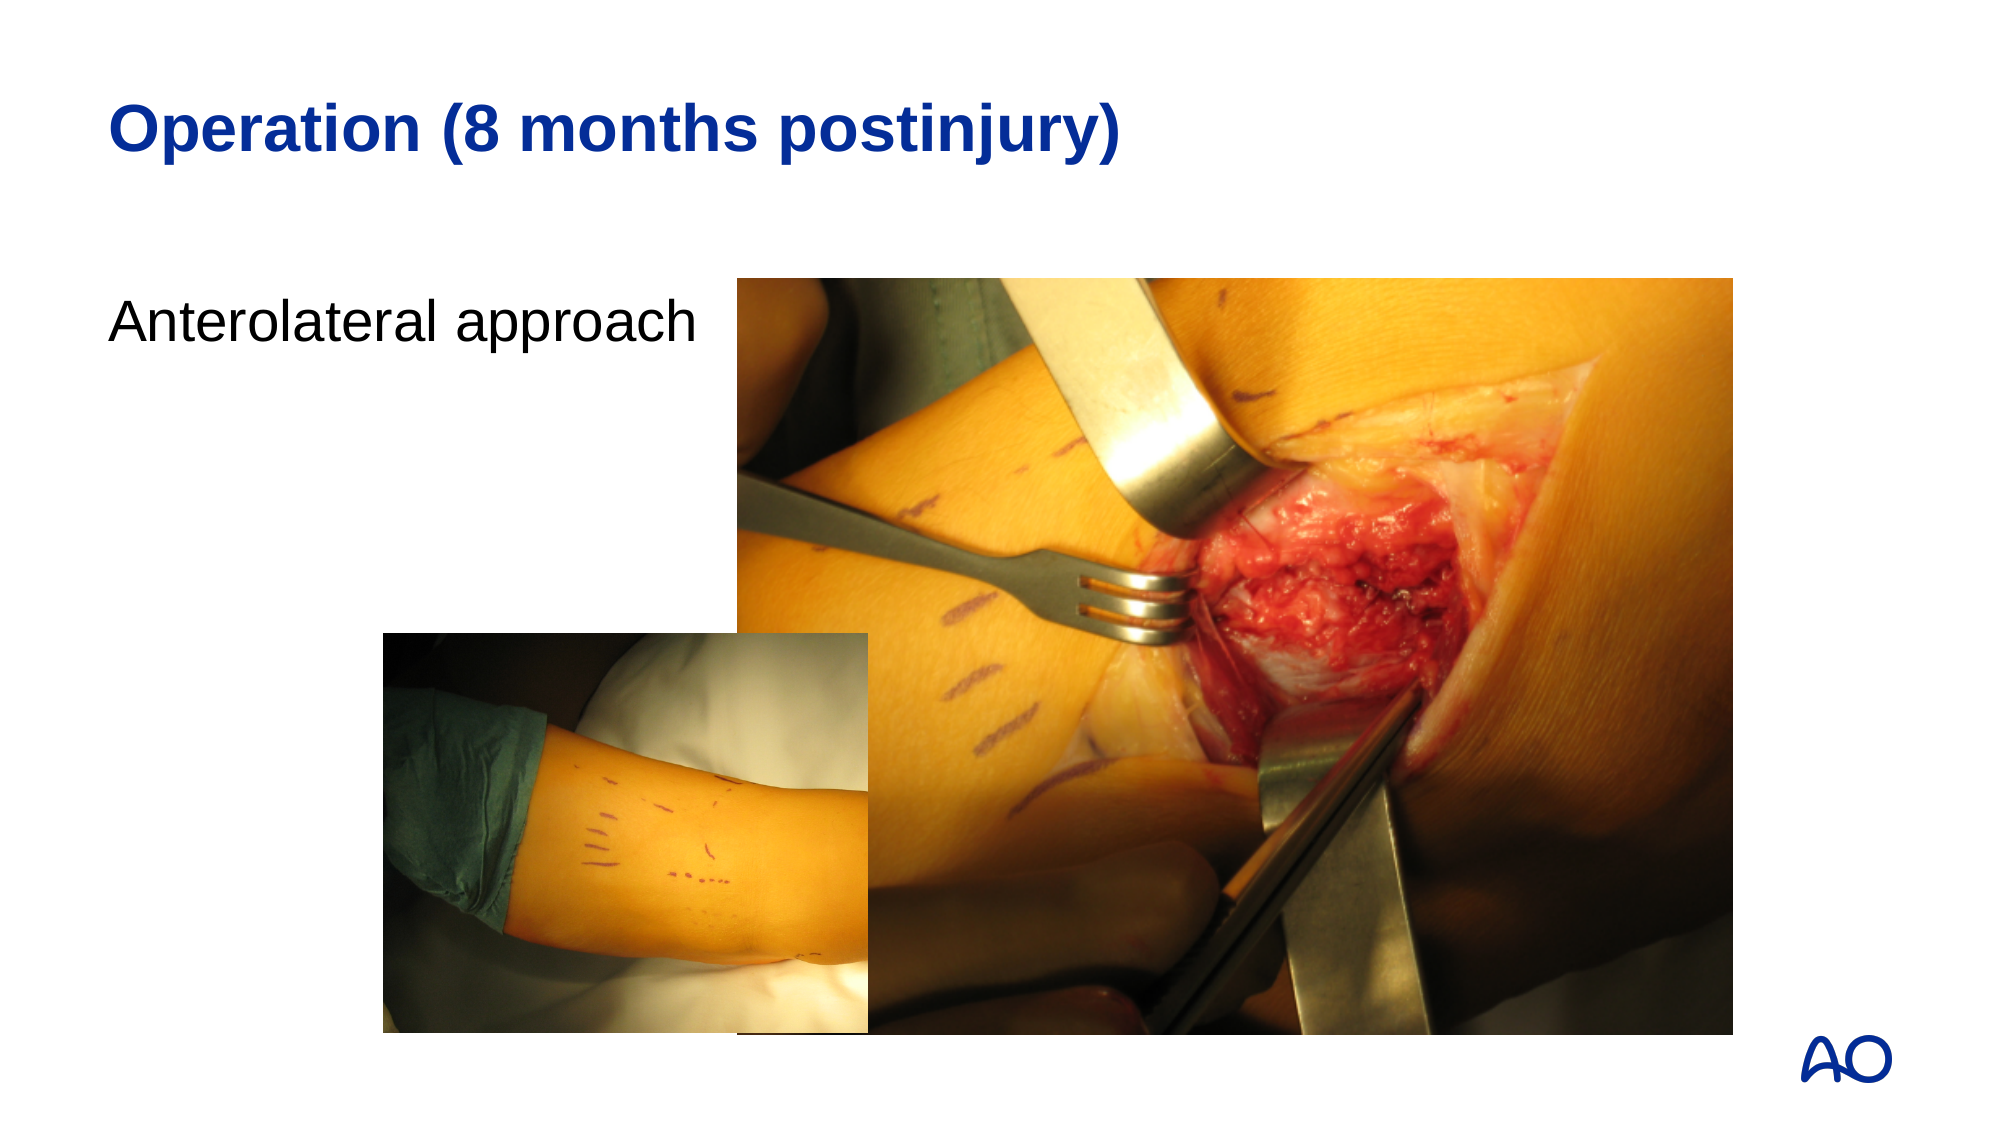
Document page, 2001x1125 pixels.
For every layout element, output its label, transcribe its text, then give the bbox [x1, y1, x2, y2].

title Operation (8 months postinjury) [108, 84, 1892, 244]
picture [383, 278, 1733, 1035]
list Anterolateral approach [108, 283, 737, 961]
picture [1801, 1035, 1892, 1083]
